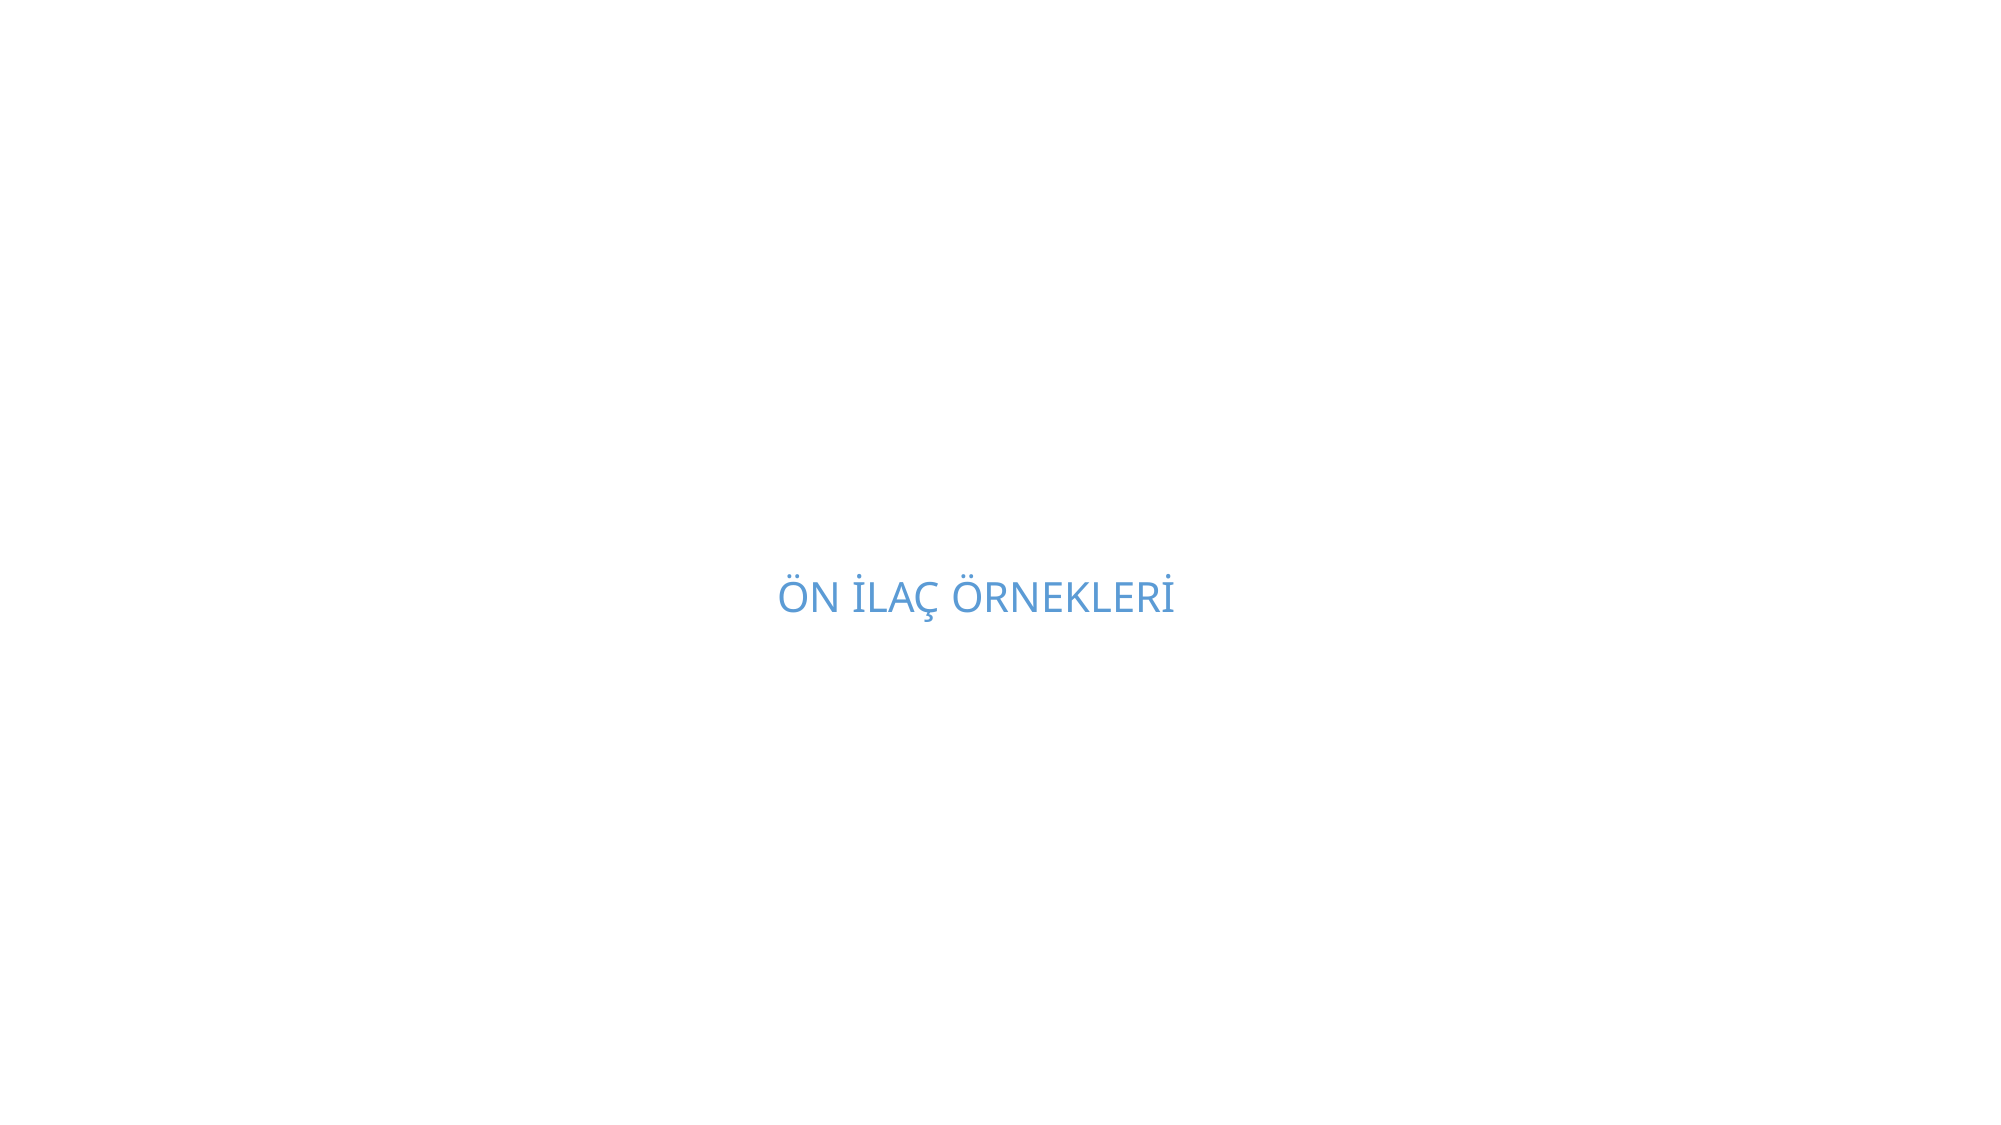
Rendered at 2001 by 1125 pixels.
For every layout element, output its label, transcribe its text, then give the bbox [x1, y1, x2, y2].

title ÖN İLAÇ ÖRNEKLERİ [762, 455, 2000, 744]
